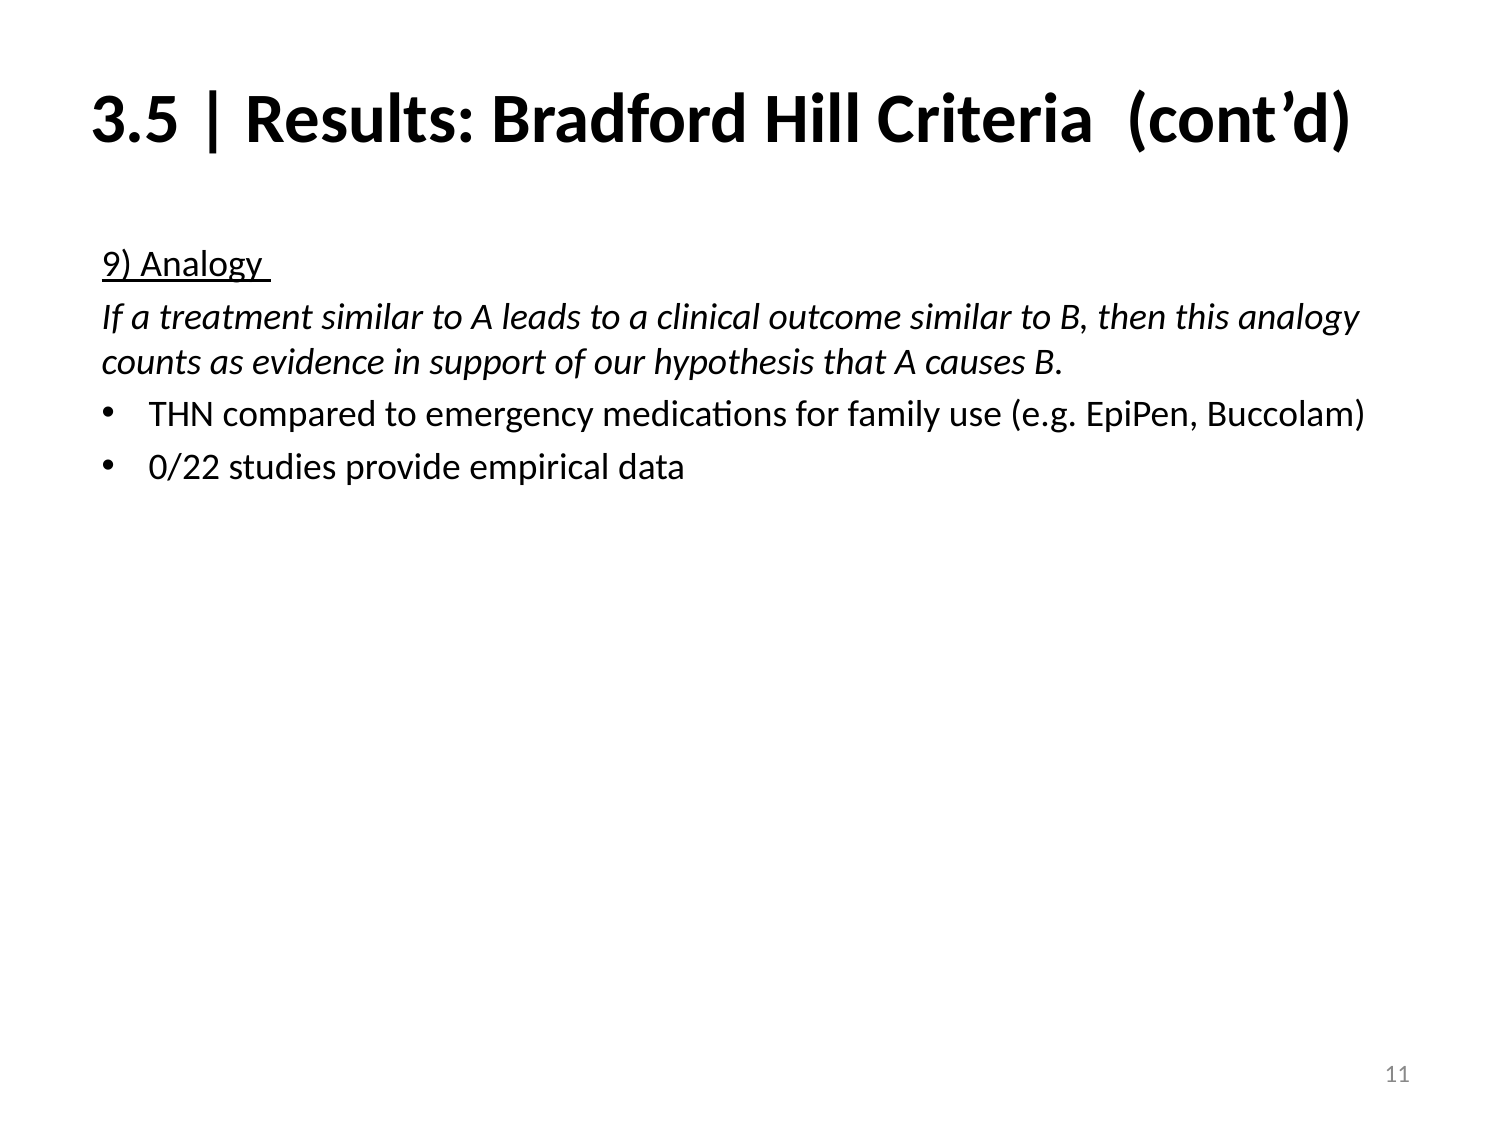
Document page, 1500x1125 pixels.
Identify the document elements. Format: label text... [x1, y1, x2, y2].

slide_number 11 [1074, 1042, 1425, 1103]
title 3.5 | Results: Bradford Hill Criteria (cont’d) [75, 20, 1424, 208]
text_box 9) Analogy If a treatment similar to A leads to a clinical outcome similar to B, then this analogy counts as evidence in support of our hypothesis that A causes B. THN compared to emergency medications for family use (e.g. EpiPen, Buccolam) 0/22 studies provide empirical data [86, 231, 1388, 1000]
